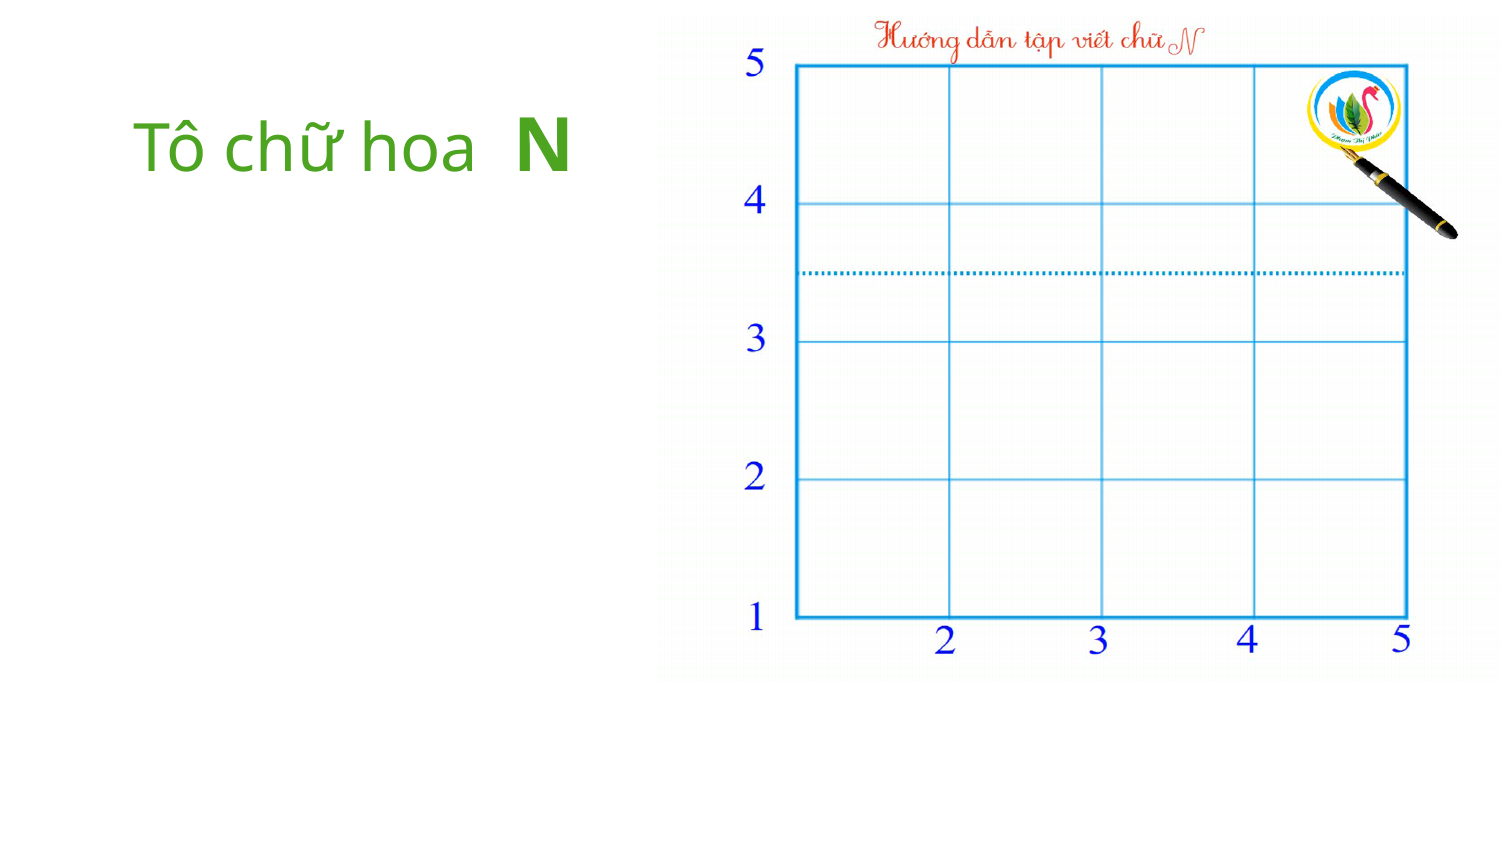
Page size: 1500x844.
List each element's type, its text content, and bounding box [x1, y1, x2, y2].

text_box Tô chữ hoa N [118, 88, 607, 194]
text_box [656, 15, 1500, 684]
